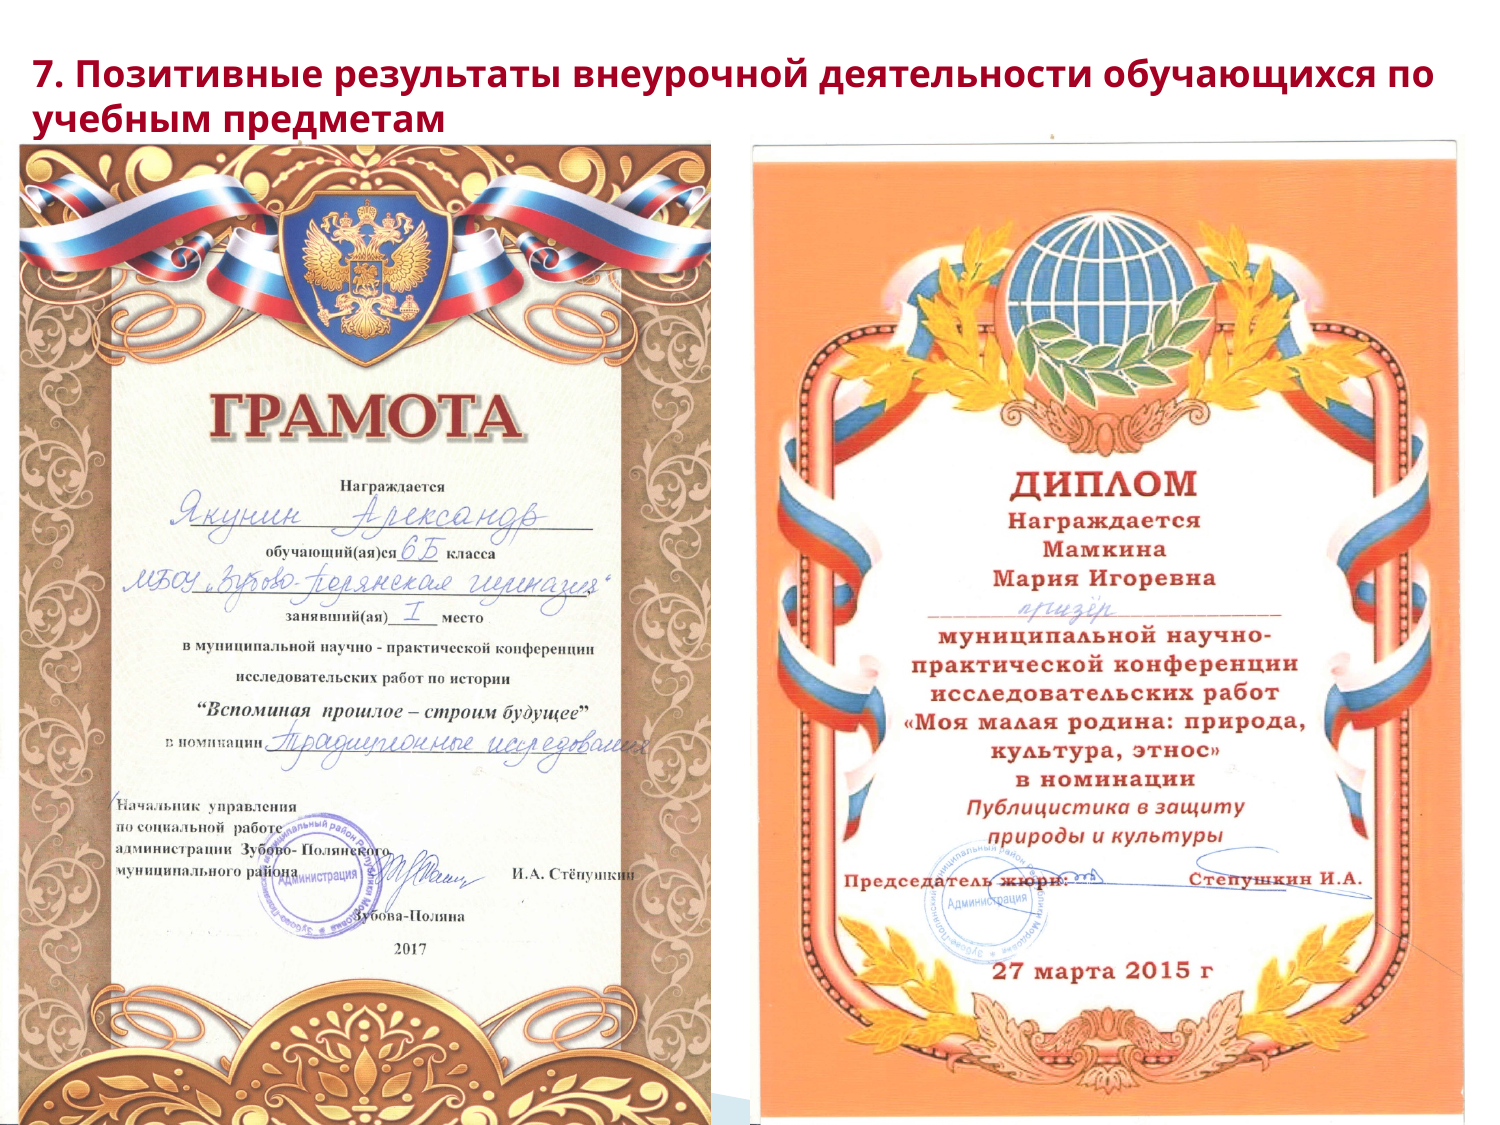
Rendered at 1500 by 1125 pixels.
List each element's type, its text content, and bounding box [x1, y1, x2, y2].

picture [0, 140, 711, 1125]
text_box 7. Позитивные результаты внеурочной деятельности обучающихся по учебным предметам [17, 42, 1500, 148]
picture [749, 133, 1466, 1125]
